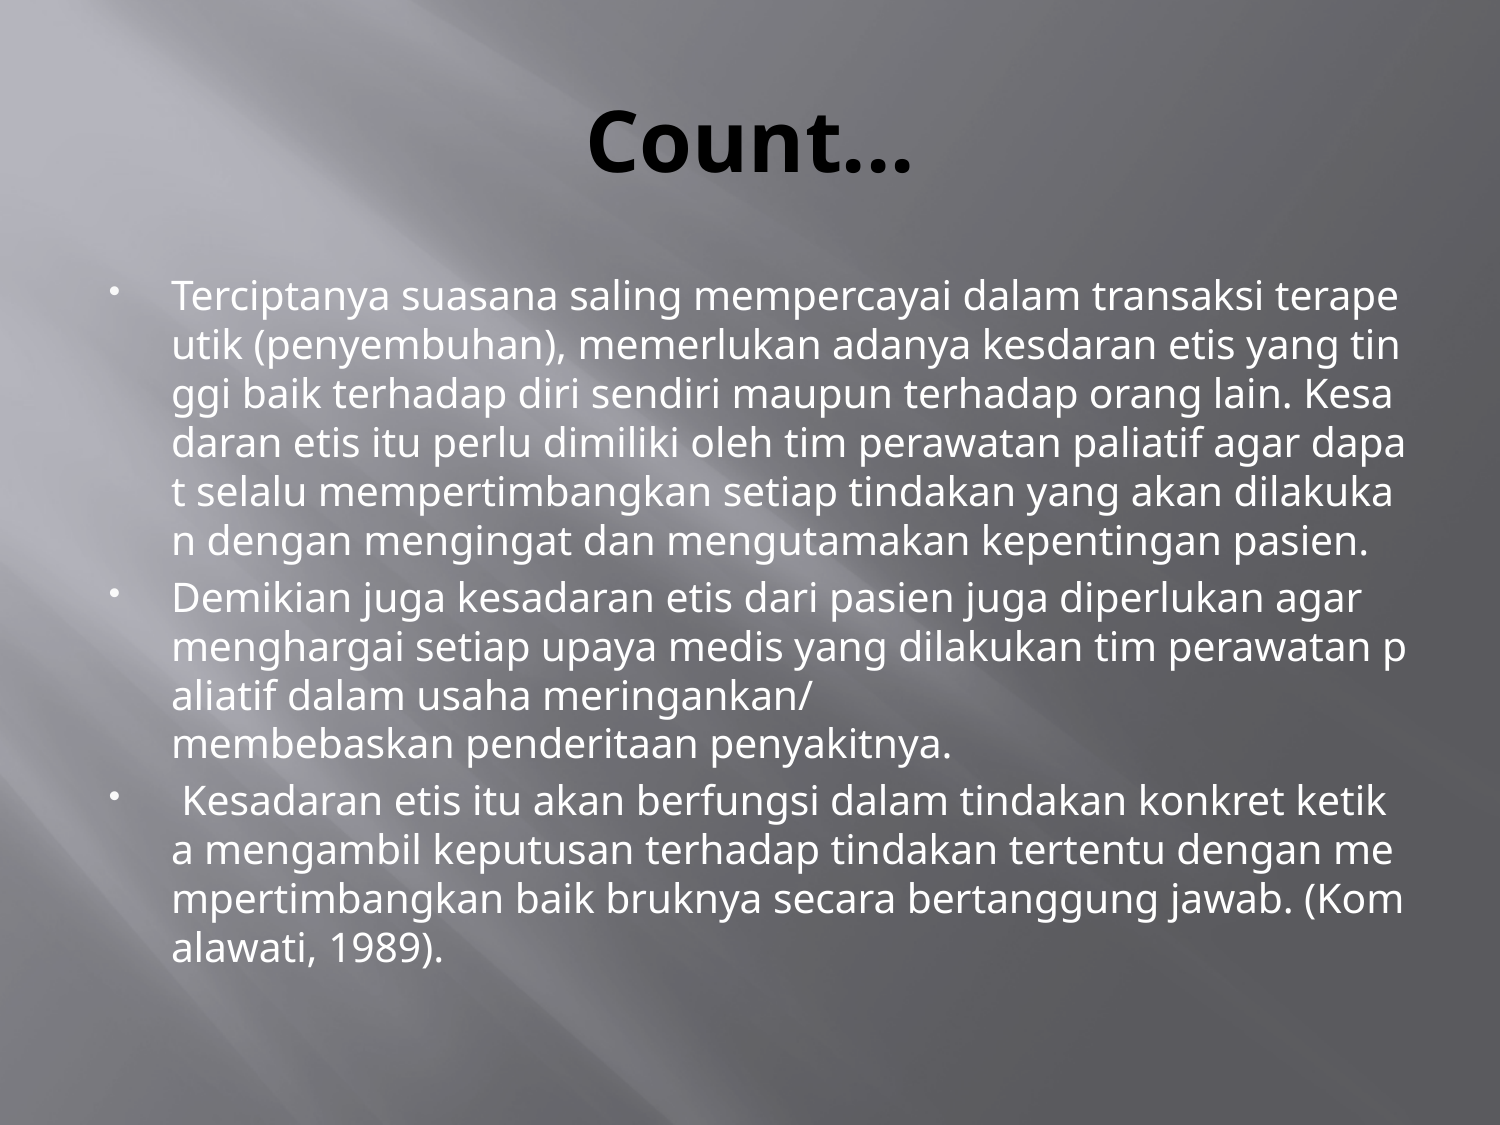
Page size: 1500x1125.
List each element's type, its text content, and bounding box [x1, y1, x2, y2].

list Terciptanya suasana saling mempercayai dalam transaksi terapeutik (penyembuhan), memerlukan adanya kesdaran etis yang tinggi baik terhadap diri sendiri maupun terhadap orang lain. Kesadaran etis itu perlu dimiliki oleh tim perawatan paliatif agar dapat selalu mempertimbangkan setiap tindakan yang akan dilakukan dengan mengingat dan mengutamakan kepentingan pasien. Demikian juga kesadaran etis dari pasien juga diperlukan agar menghargai setiap upaya medis yang dilakukan tim perawatan paliatif dalam usaha meringankan/membebaskan penderitaan penyakitnya. Kesadaran etis itu akan berfungsi dalam tindakan konkret ketika mengambil keputusan terhadap tindakan tertentu dengan mempertimbangkan baik bruknya secara bertanggung jawab. (Komalawati, 1989). [75, 262, 1425, 1035]
title Count... [75, 45, 1425, 233]
